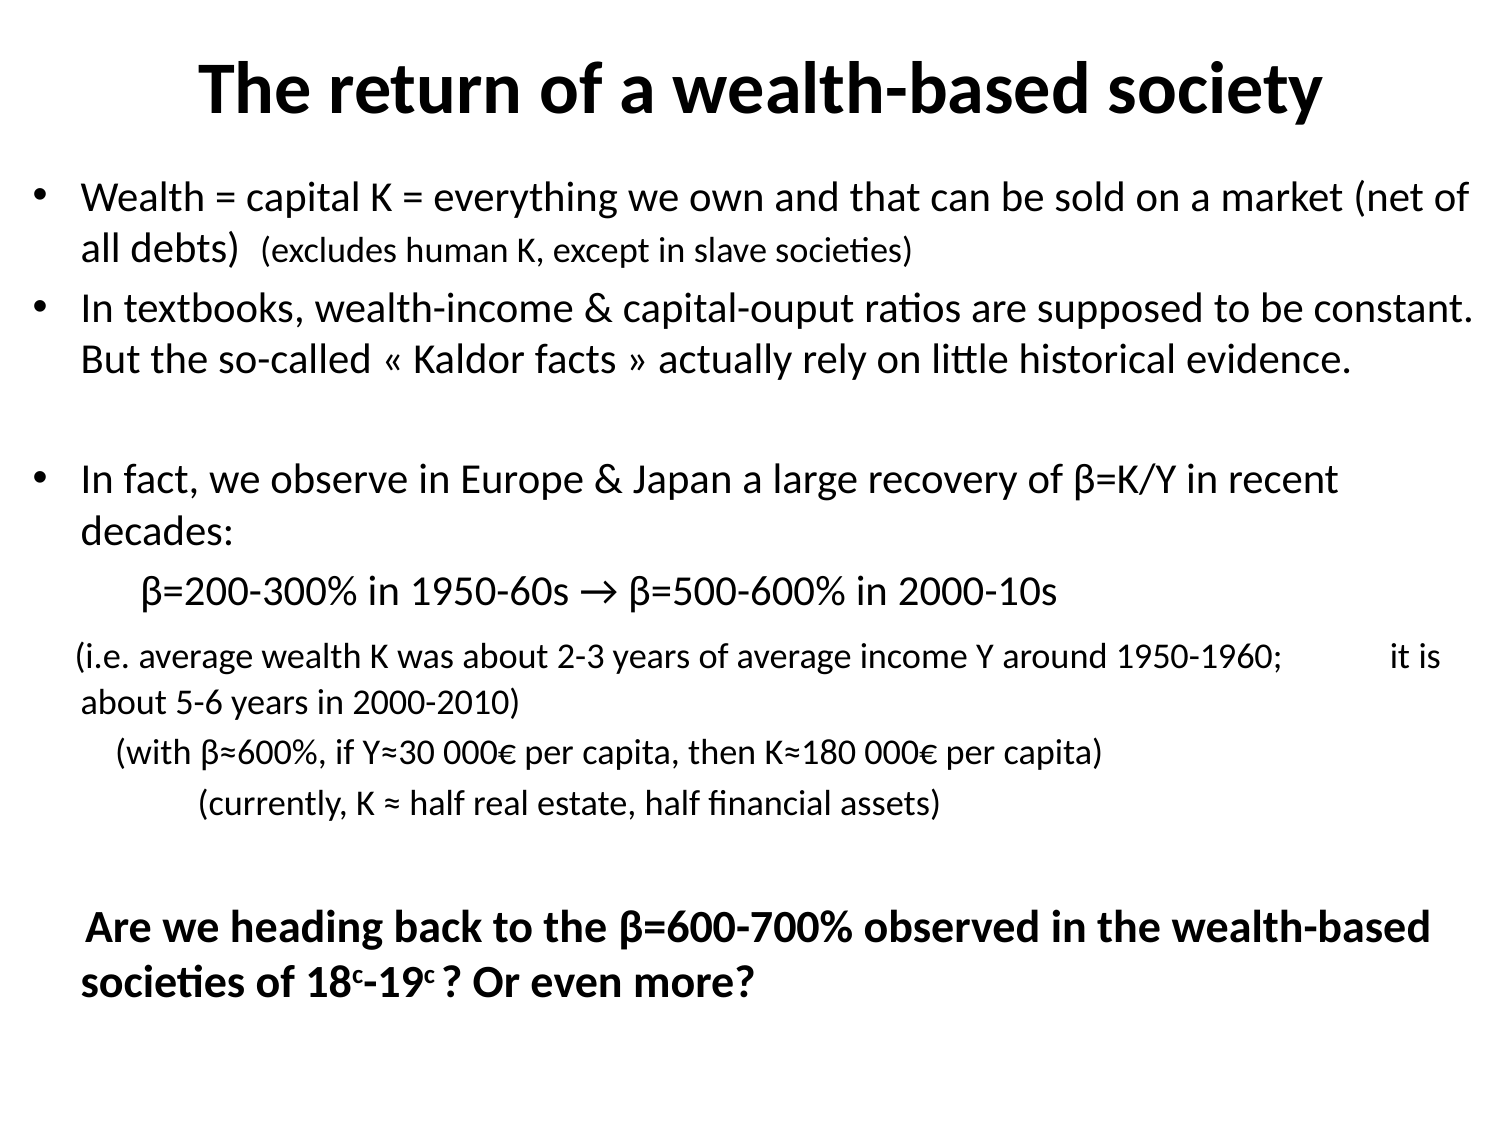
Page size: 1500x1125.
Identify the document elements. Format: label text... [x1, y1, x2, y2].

title The return of a wealth-based society [64, 30, 1459, 138]
list Wealth = capital K = everything we own and that can be sold on a market (net of all debts) (excludes human K, except in slave societies) In textbooks, wealth-income & capital-ouput ratios are supposed to be constant. But the so-called « Kaldor facts » actually rely on little historical evidence. In fact, we observe in Europe & Japan a large recovery of β=K/Y in recent decades: β=200-300% in 1950-60s → β=500-600% in 2000-10s (i.e. average wealth K was about 2-3 years of average income Y around 1950-1960; it is about 5-6 years in 2000-2010) (with β≈600%, if Y≈30 000€ per capita, then K≈180 000€ per capita) (currently, K ≈ half real estate, half financial assets) Are we heading back to the β=600-700% observed in the wealth-based societies of 18c-19c ? Or even more? [17, 160, 1500, 1071]
